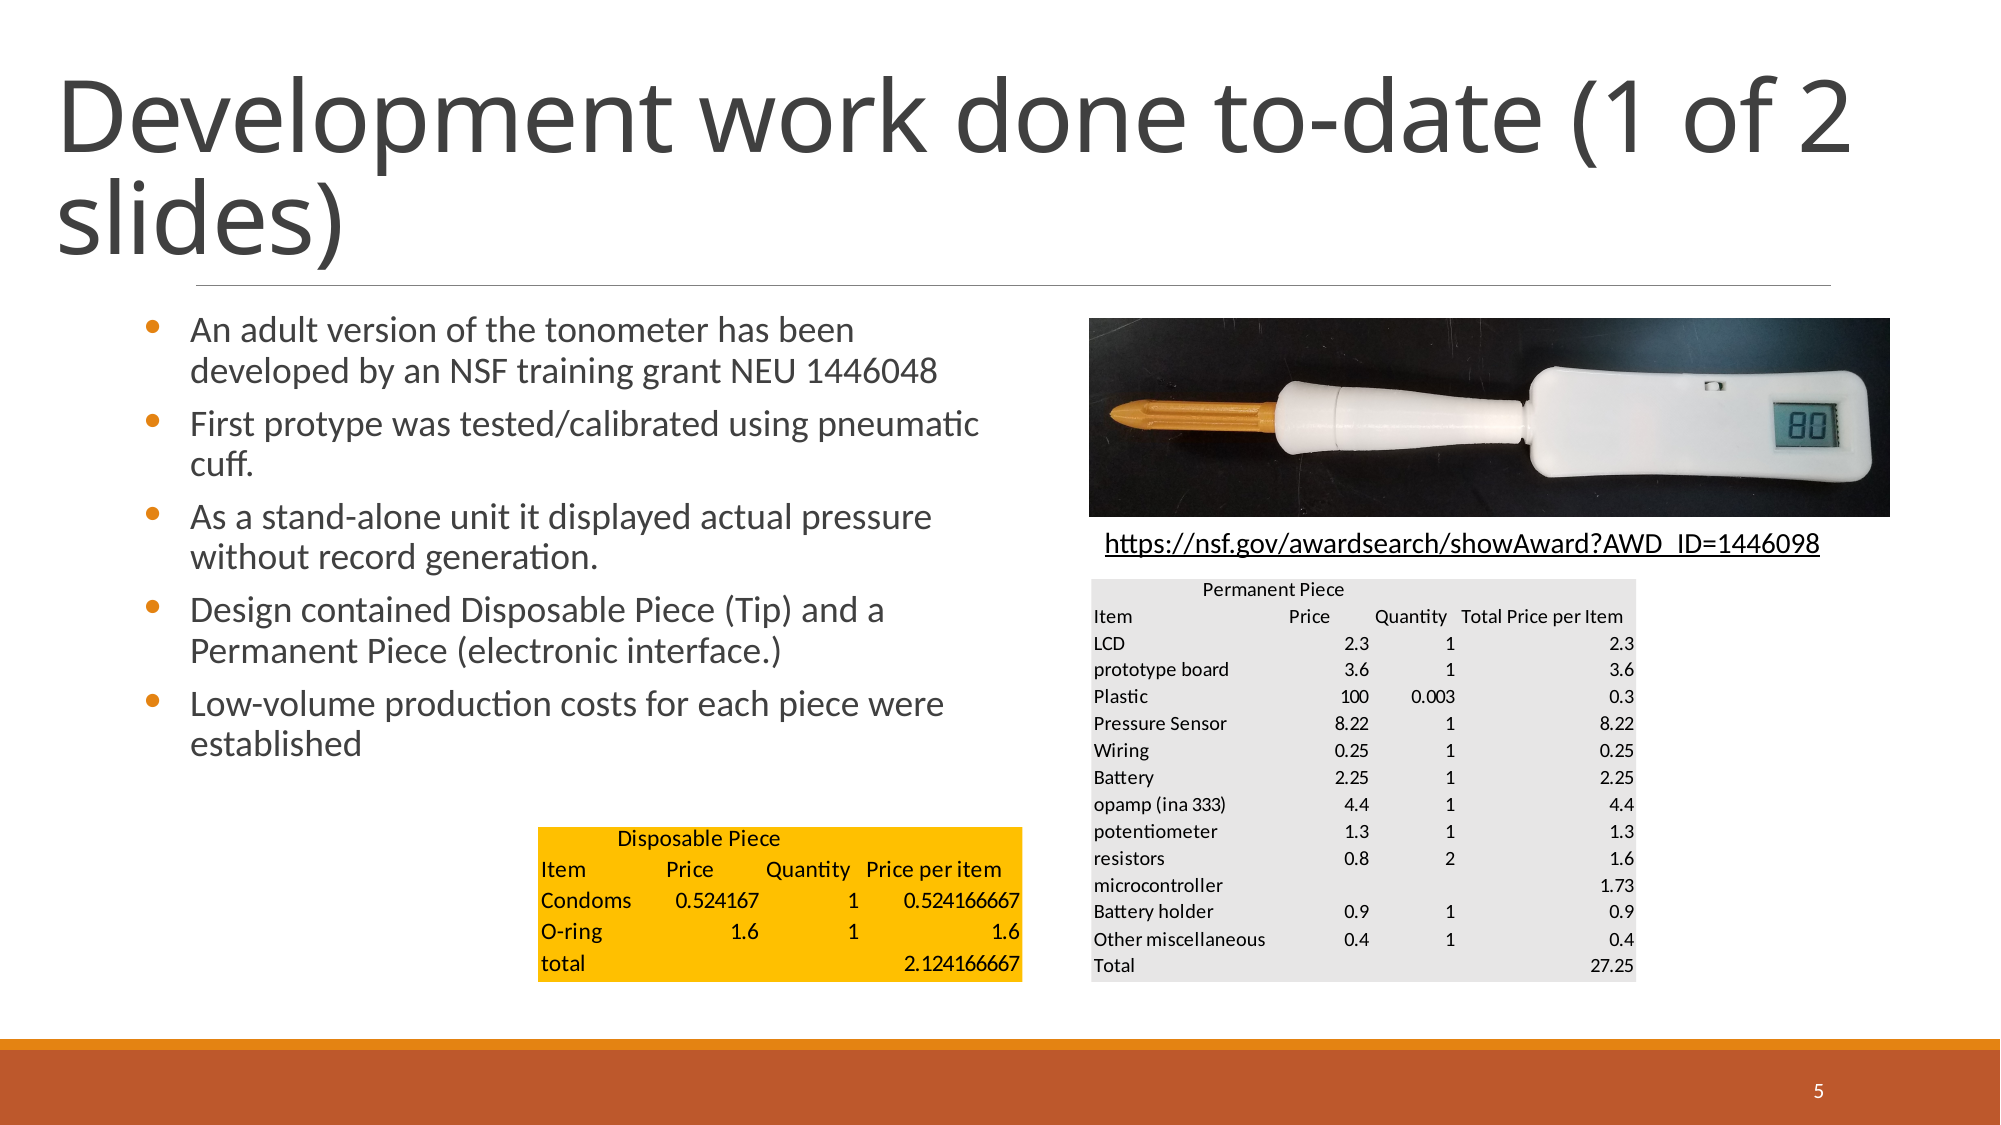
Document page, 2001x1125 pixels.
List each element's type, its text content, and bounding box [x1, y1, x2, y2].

text_box An adult version of the tonometer has been developed by an NSF training grant NEU 1446048 First protype was tested/calibrated using pneumatic cuff. As a stand-alone unit it displayed actual pressure without record generation. Design contained Disposable Piece (Tip) and a Permanent Piece (electronic interface.) Low-volume production costs for each piece were established [143, 302, 1000, 984]
text_box https://nsf.gov/awardsearch/showAward?AWD_ID=1446098 [1089, 524, 1858, 567]
slide_number 5 [1624, 1059, 1840, 1120]
picture [1089, 577, 1639, 984]
title Development work done to-date (1 of 2 slides) [40, 47, 1955, 283]
picture [535, 824, 1025, 984]
picture [1089, 318, 1891, 518]
